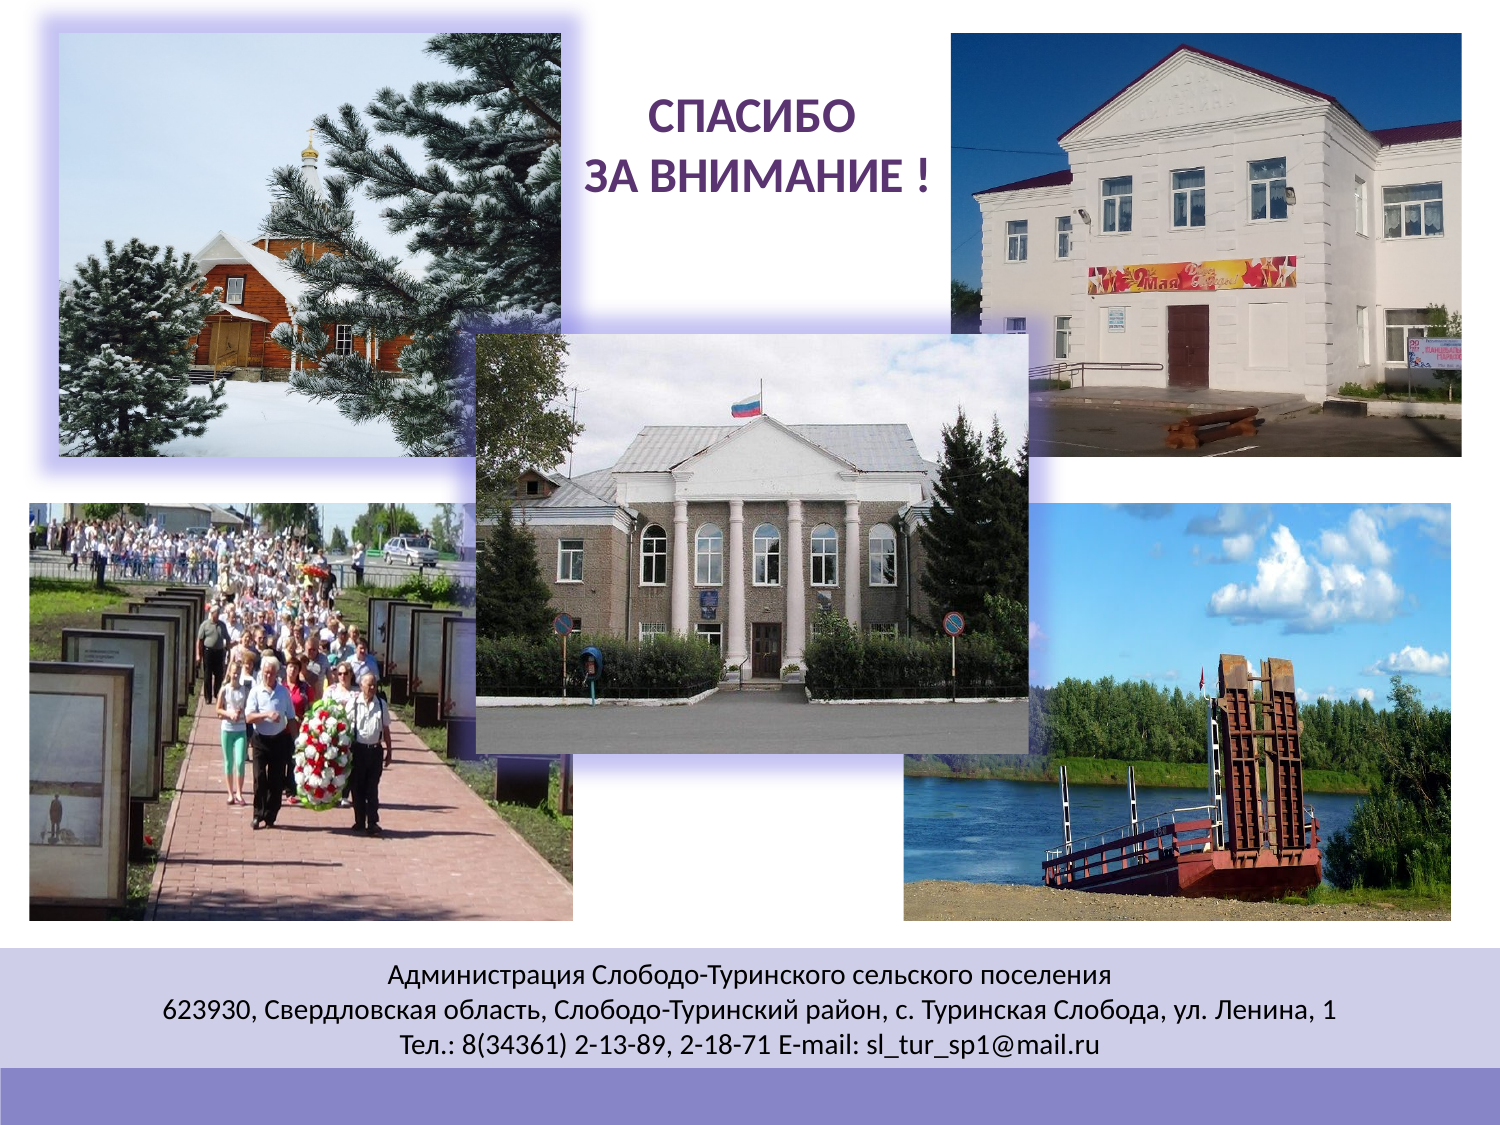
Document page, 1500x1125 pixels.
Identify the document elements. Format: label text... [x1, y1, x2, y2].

text_box Администрация Слободо-Туринского сельского поселения 623930, Свердловская область, Слободо-Туринский район, с. Туринская Слобода, ул. Ленина, 1 Тел.: 8(34361) 2-13-89, 2-18-71 E-mail: sl_tur_sp1@mail.ru [0, 948, 1500, 1068]
picture [28, 32, 1463, 922]
text_box СПАСИБО ЗА ВНИМАНИЕ ! [570, 75, 947, 211]
